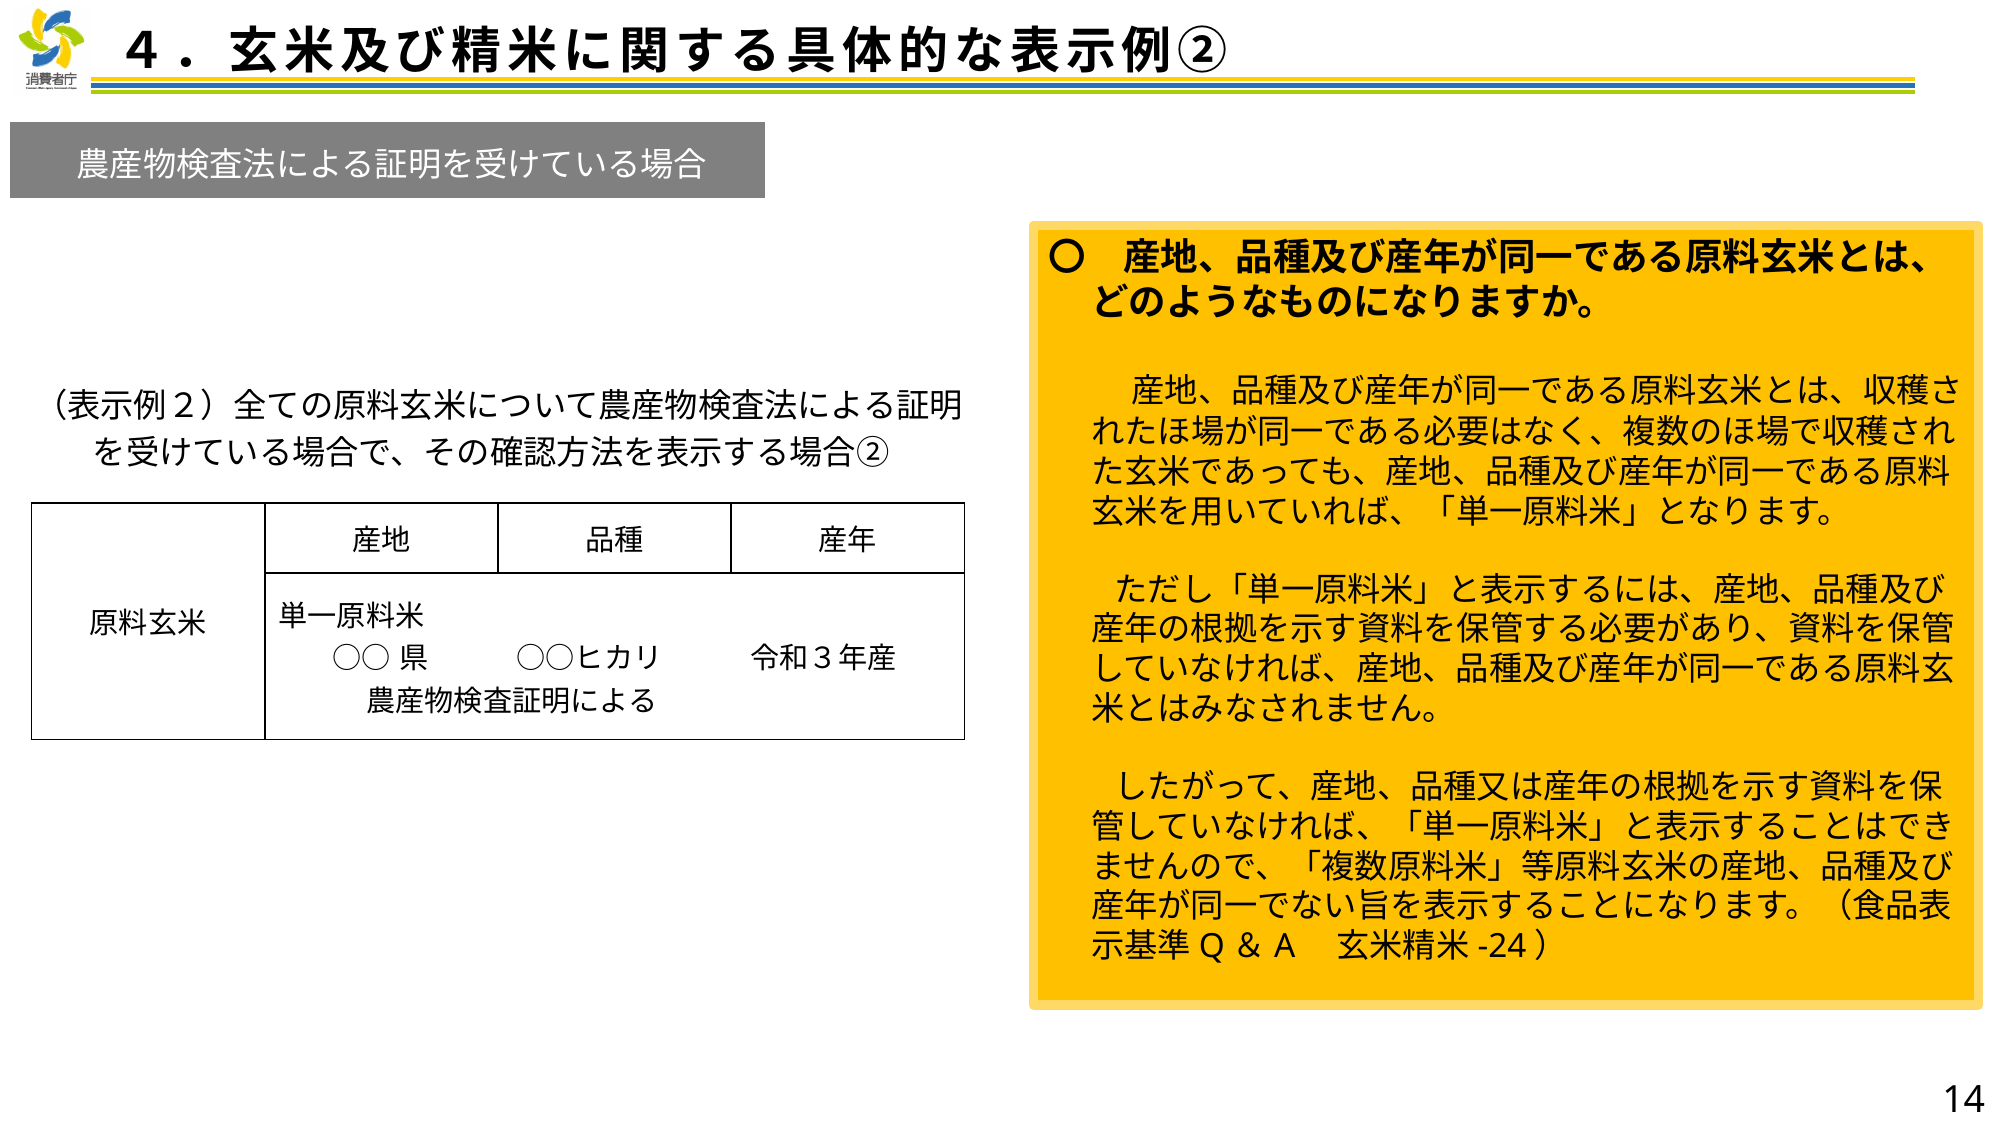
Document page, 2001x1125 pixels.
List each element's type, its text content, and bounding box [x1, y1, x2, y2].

table_header 産年 [732, 504, 964, 572]
table_header 産地 [266, 504, 497, 572]
text_box 農産物検査法による証明を受けている場合 [11, 123, 765, 197]
table_cell 単一原料米 ○○県 ○○ヒカリ 令和３年産 農産物検査証明による [266, 574, 964, 739]
picture [12, 5, 91, 96]
table_header 品種 [499, 504, 730, 572]
text_box （表示例２）全ての原料玄米について農産物検査法による証明を受けている場合で、その確認方法を表示する場合② [19, 387, 985, 461]
text_box 〇 産地、品種及び産年が同一である原料玄米とは、どのようなものになりますか。 産地、品種及び産年が同一である原料玄米とは、収穫されたほ場が同一である必要はなく、複数のほ場で収穫された玄米であっても、産地、品種及び産年が同一である原料玄米を用いていれば、「単一原料米」となります。 ただし「単一原料米」と表示するには、産地、品種及び産年の根拠を示す資料を保管する必要があり、資料を保管していなければ、産地、品種及び産年が同一である原料玄米とはみなされません。 したがって、産地、品種又は産年の根拠を示す資料を保管していなければ、「単一原料米」と表示することはできませんので、「複数原料米」等原料玄米の産地、品種及び産年が同一でない旨を表示することになります。（食品表示基準Q＆A 玄米精米-24） [1033, 225, 1979, 1005]
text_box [91, 78, 1916, 92]
slide_number 13 [1550, 1070, 2001, 1125]
text_box ４．玄米及び精米に関する具体的な表示例② [102, 11, 1875, 77]
table_header 原料玄米 [32, 504, 264, 739]
